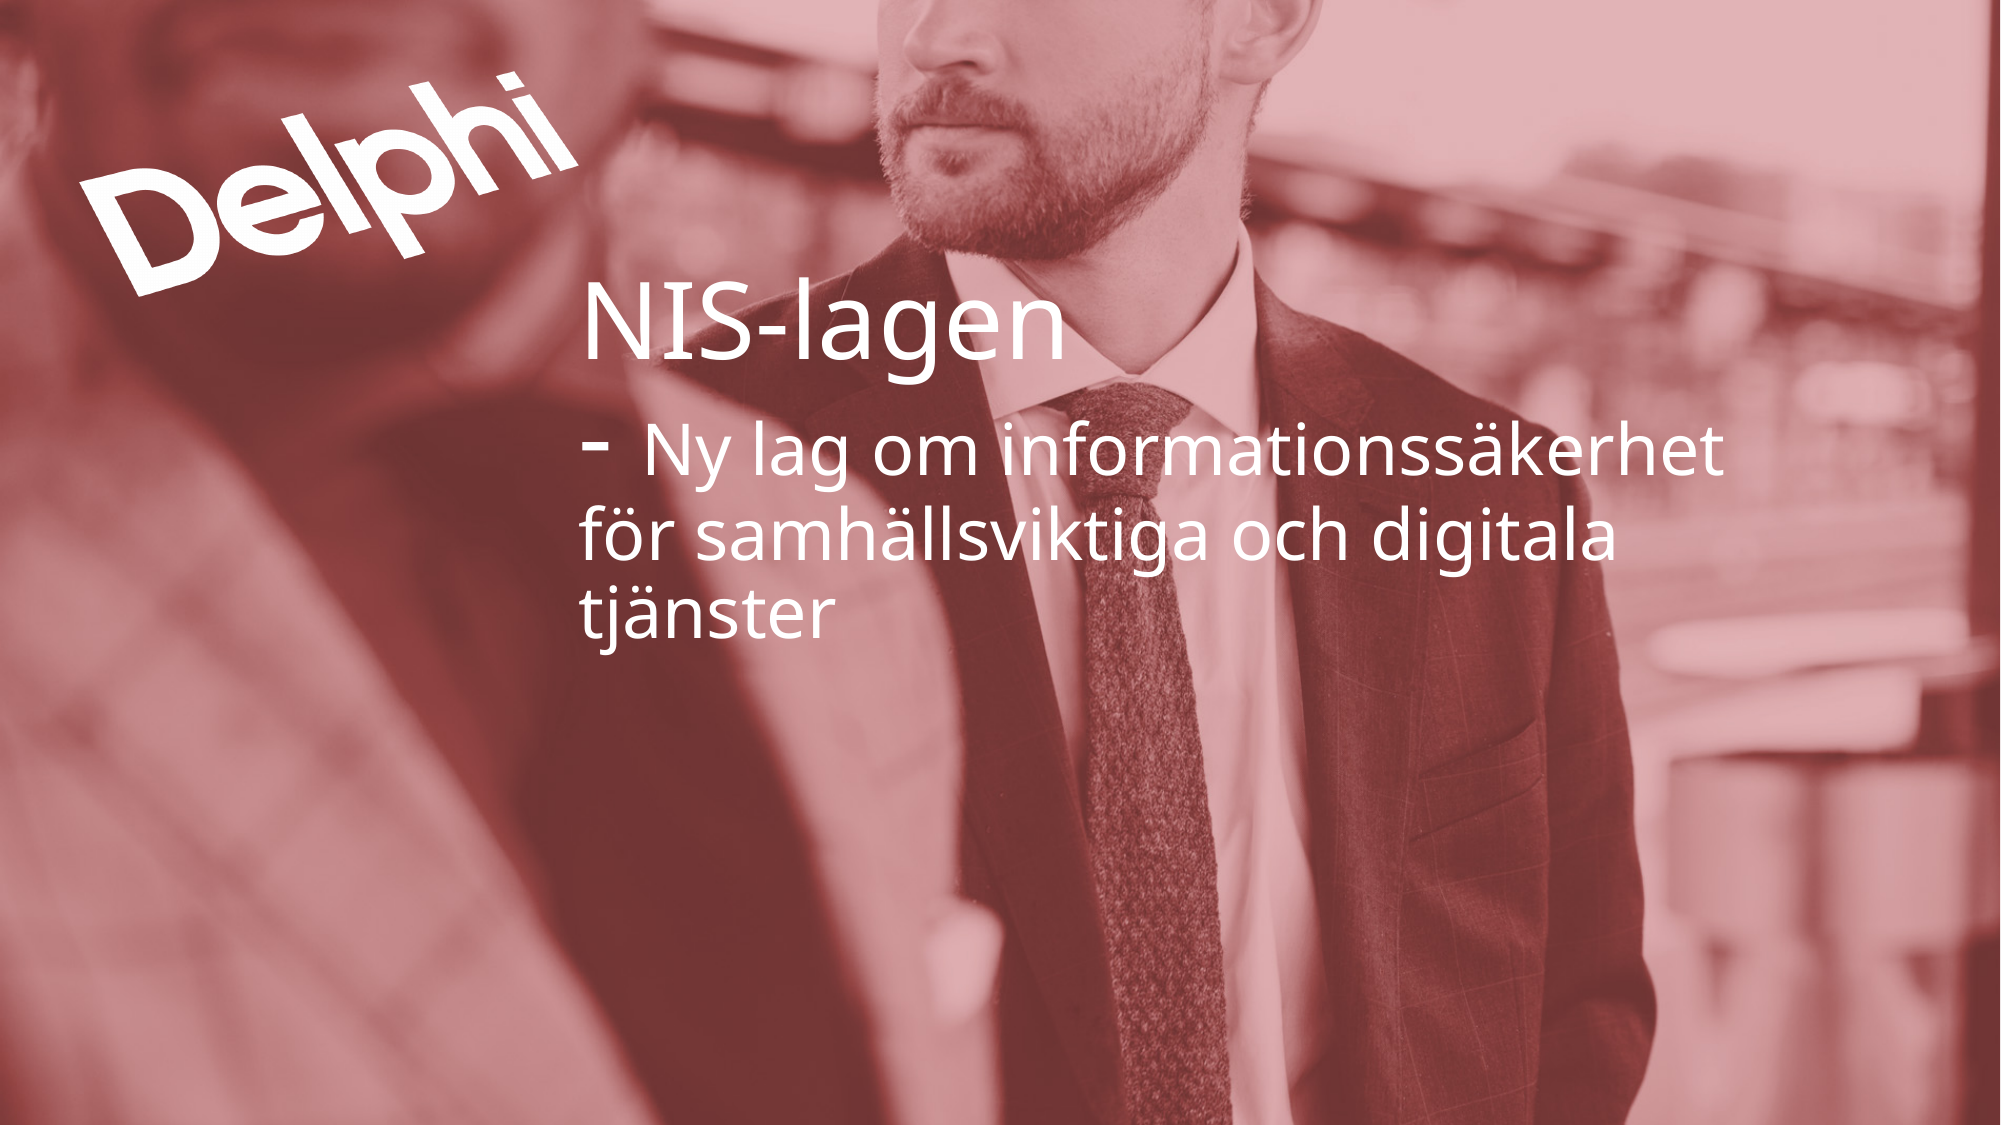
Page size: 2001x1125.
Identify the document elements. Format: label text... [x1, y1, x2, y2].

title NIS-lagen - Ny lag om informationssäkerhet för samhällsviktiga och digitala tjänster [578, 261, 1792, 654]
picture [0, 0, 2001, 1125]
